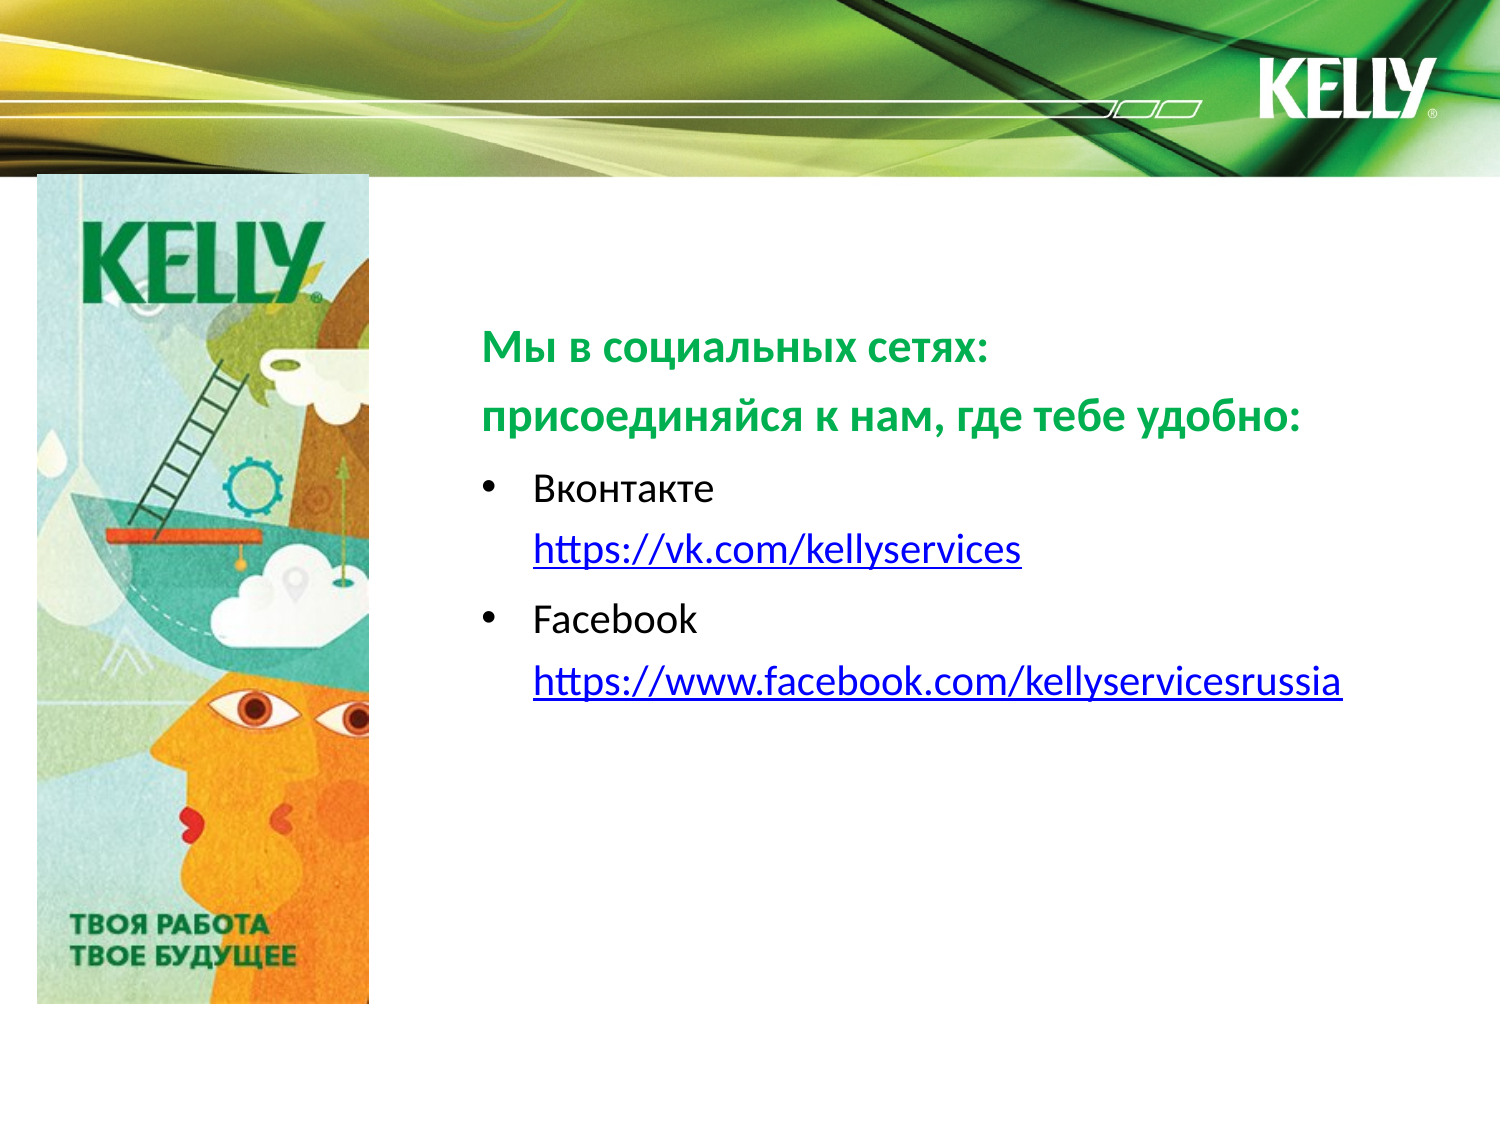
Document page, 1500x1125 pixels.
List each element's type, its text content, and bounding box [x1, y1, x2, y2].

picture [0, 0, 1500, 1125]
list Мы в социальных сетях: присоединяйся к нам, где тебе удобно: Вконтакте https://vk.com/kellyservices Facebook https://www.facebook.com/kellyservicesrussia [466, 295, 1442, 713]
